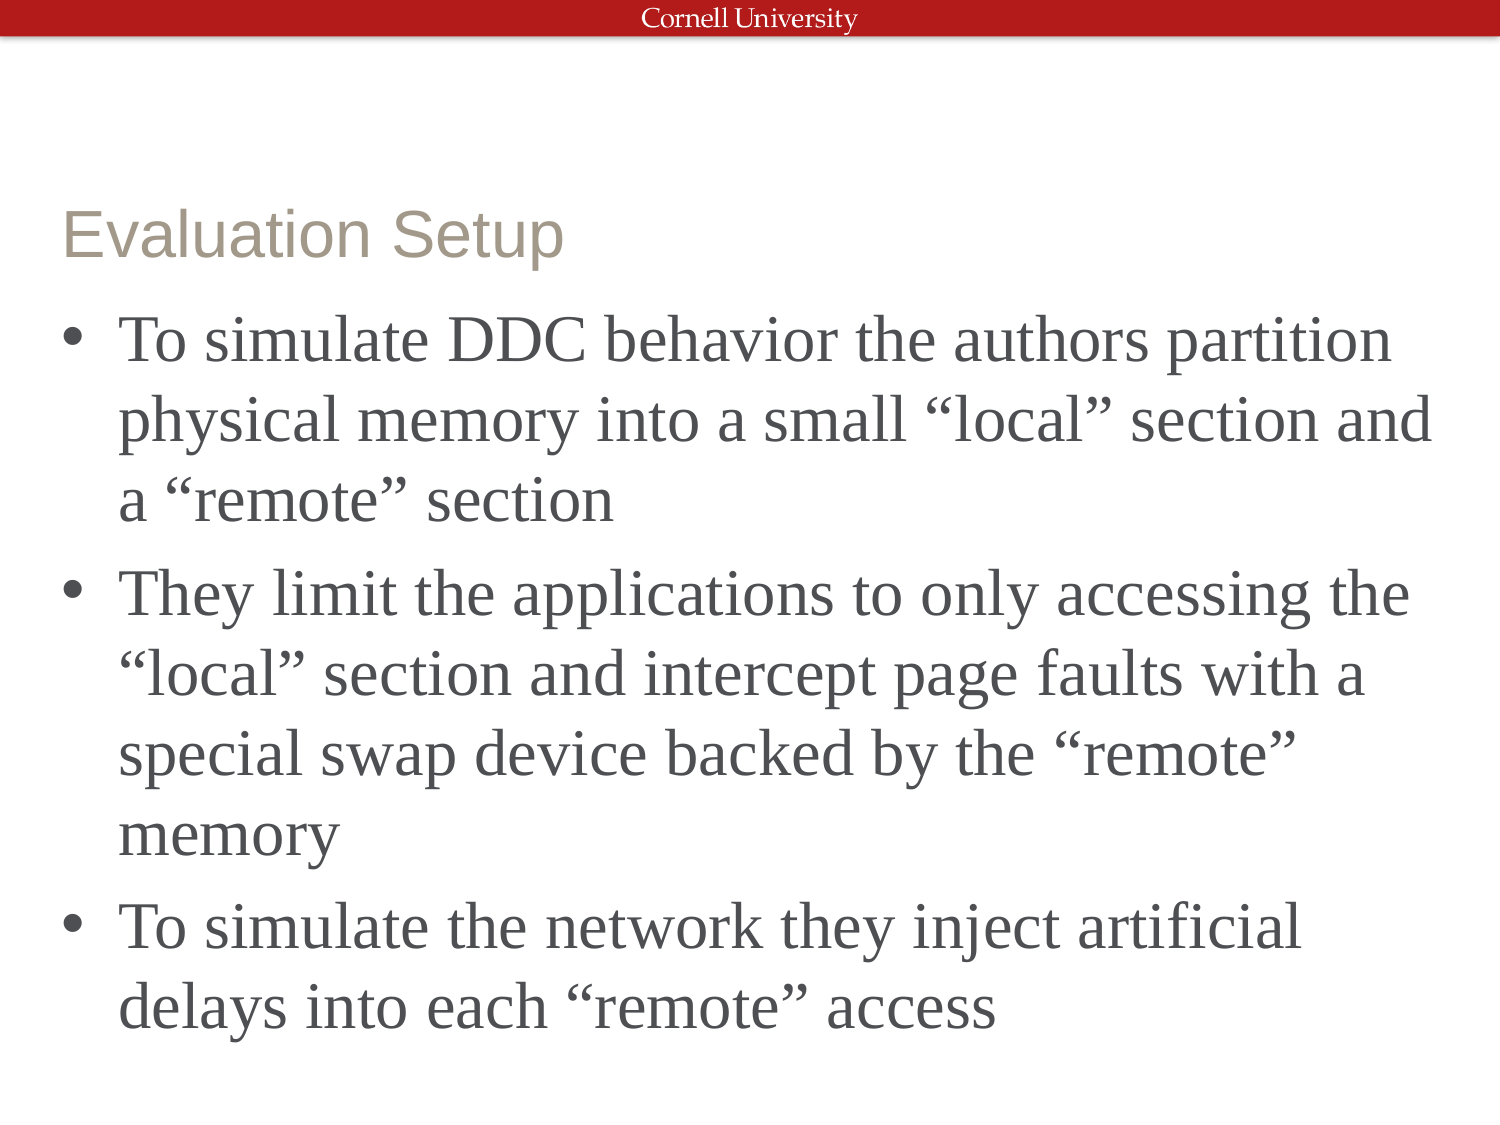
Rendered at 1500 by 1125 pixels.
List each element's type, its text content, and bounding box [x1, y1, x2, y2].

picture [635, 0, 858, 60]
list To simulate DDC behavior the authors partition physical memory into a small “local” section and a “remote” section They limit the applications to only accessing the “local” section and intercept page faults with a special swap device backed by the “remote” memory To simulate the network they inject artificial delays into each “remote” access [46, 288, 1471, 1100]
title Evaluation Setup [46, 174, 1471, 288]
